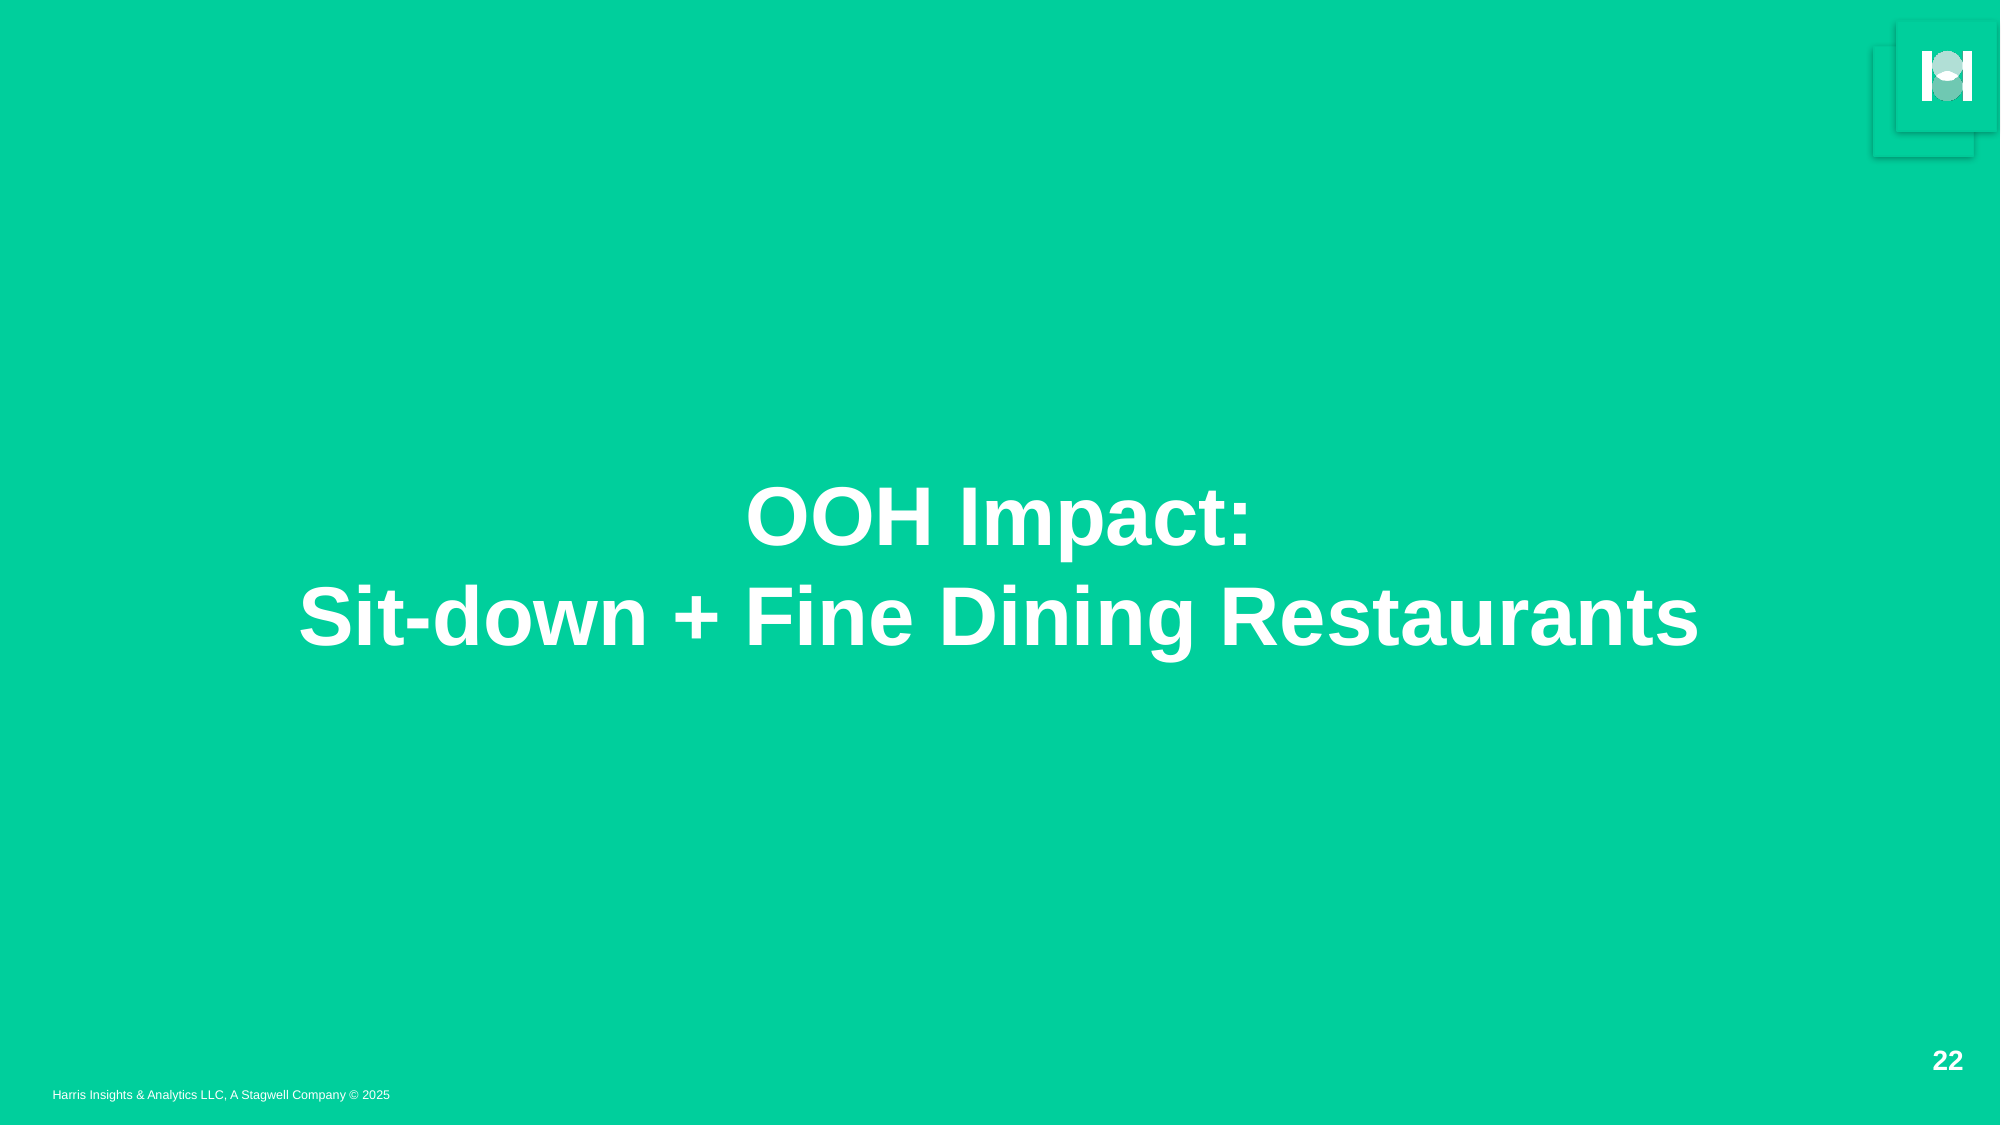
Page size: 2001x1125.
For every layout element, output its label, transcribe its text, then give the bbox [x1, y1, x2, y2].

picture [1921, 50, 1972, 101]
title OOH Impact: Sit-down + Fine Dining Restaurants [246, 480, 1754, 645]
